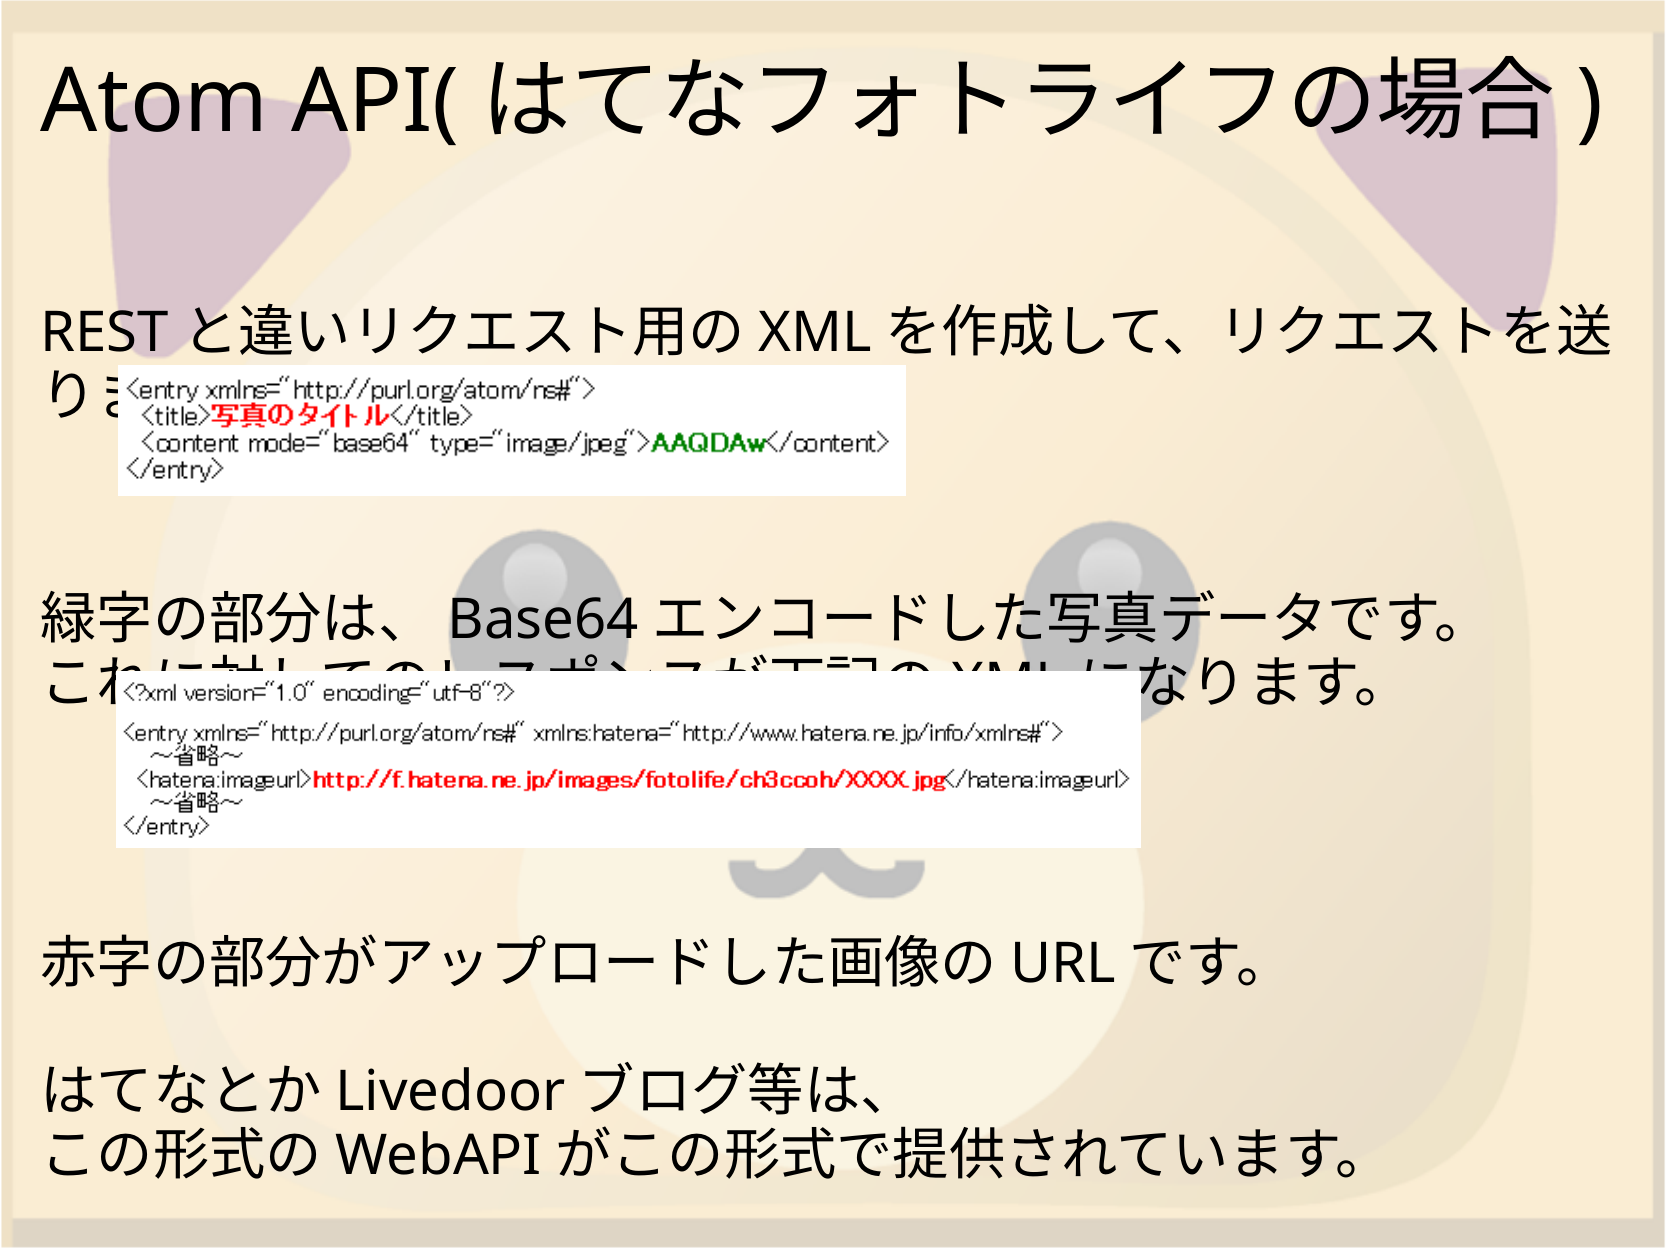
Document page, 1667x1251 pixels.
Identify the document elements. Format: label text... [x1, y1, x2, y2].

list RESTと違いリクエスト用のXMLを作成して、リクエストを送ります。 緑字の部分は、Base64エンコードした写真データです。 これに対してのレスポンスが下記のXMLになります。 赤字の部分がアップロードした画像のURLです。 はてなとかLivedoorブログ等は、 この形式のWebAPIがこの形式で提供されています。 [40, 299, 1627, 1201]
picture [0, 0, 1667, 1250]
title Atom API(はてなフォトライフの場合) [40, 49, 1627, 201]
